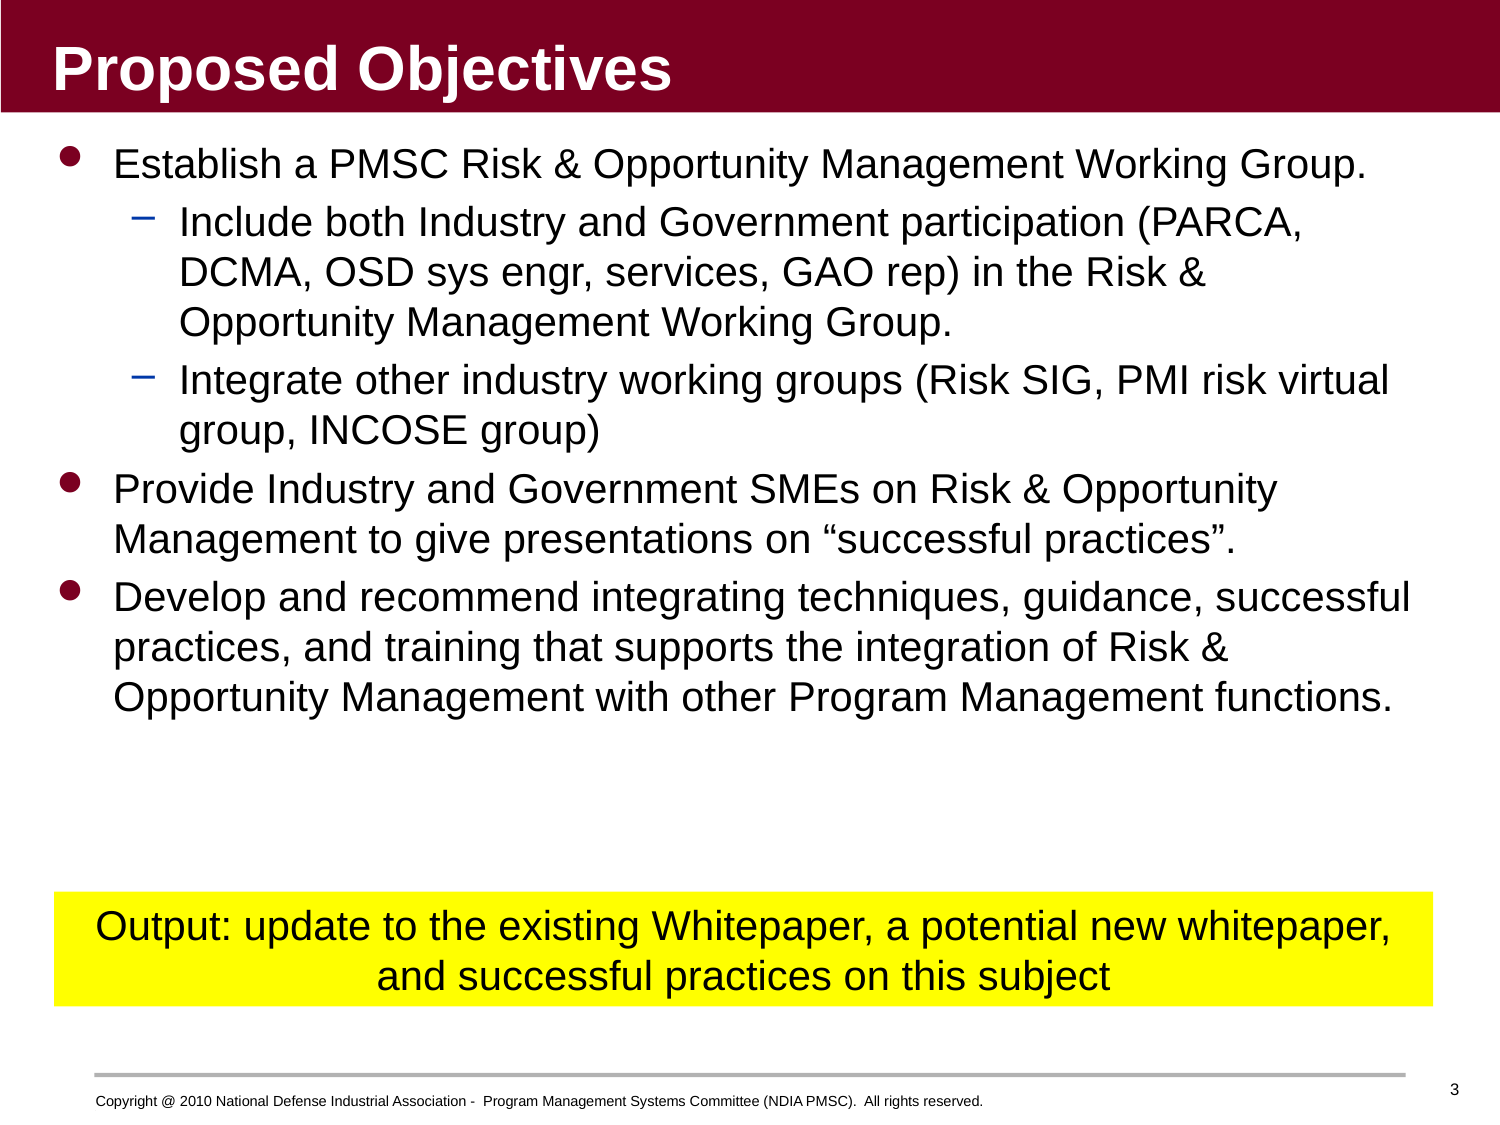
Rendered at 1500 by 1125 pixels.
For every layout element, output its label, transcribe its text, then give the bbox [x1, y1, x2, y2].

list Establish a PMSC Risk & Opportunity Management Working Group. Include both Industry and Government participation (PARCA, DCMA, OSD sys engr, services, GAO rep) in the Risk & Opportunity Management Working Group. Integrate other industry working groups (Risk SIG, PMI risk virtual group, INCOSE group) Provide Industry and Government SMEs on Risk & Opportunity Management to give presentations on “successful practices”. Develop and recommend integrating techniques, guidance, successful practices, and training that supports the integration of Risk & Opportunity Management with other Program Management functions. [41, 128, 1440, 872]
title Proposed Objectives [37, 0, 1288, 138]
text_box Output: update to the existing Whitepaper, a potential new whitepaper, and successful practices on this subject [54, 891, 1434, 1007]
slide_number 3 [105, 1071, 1475, 1098]
